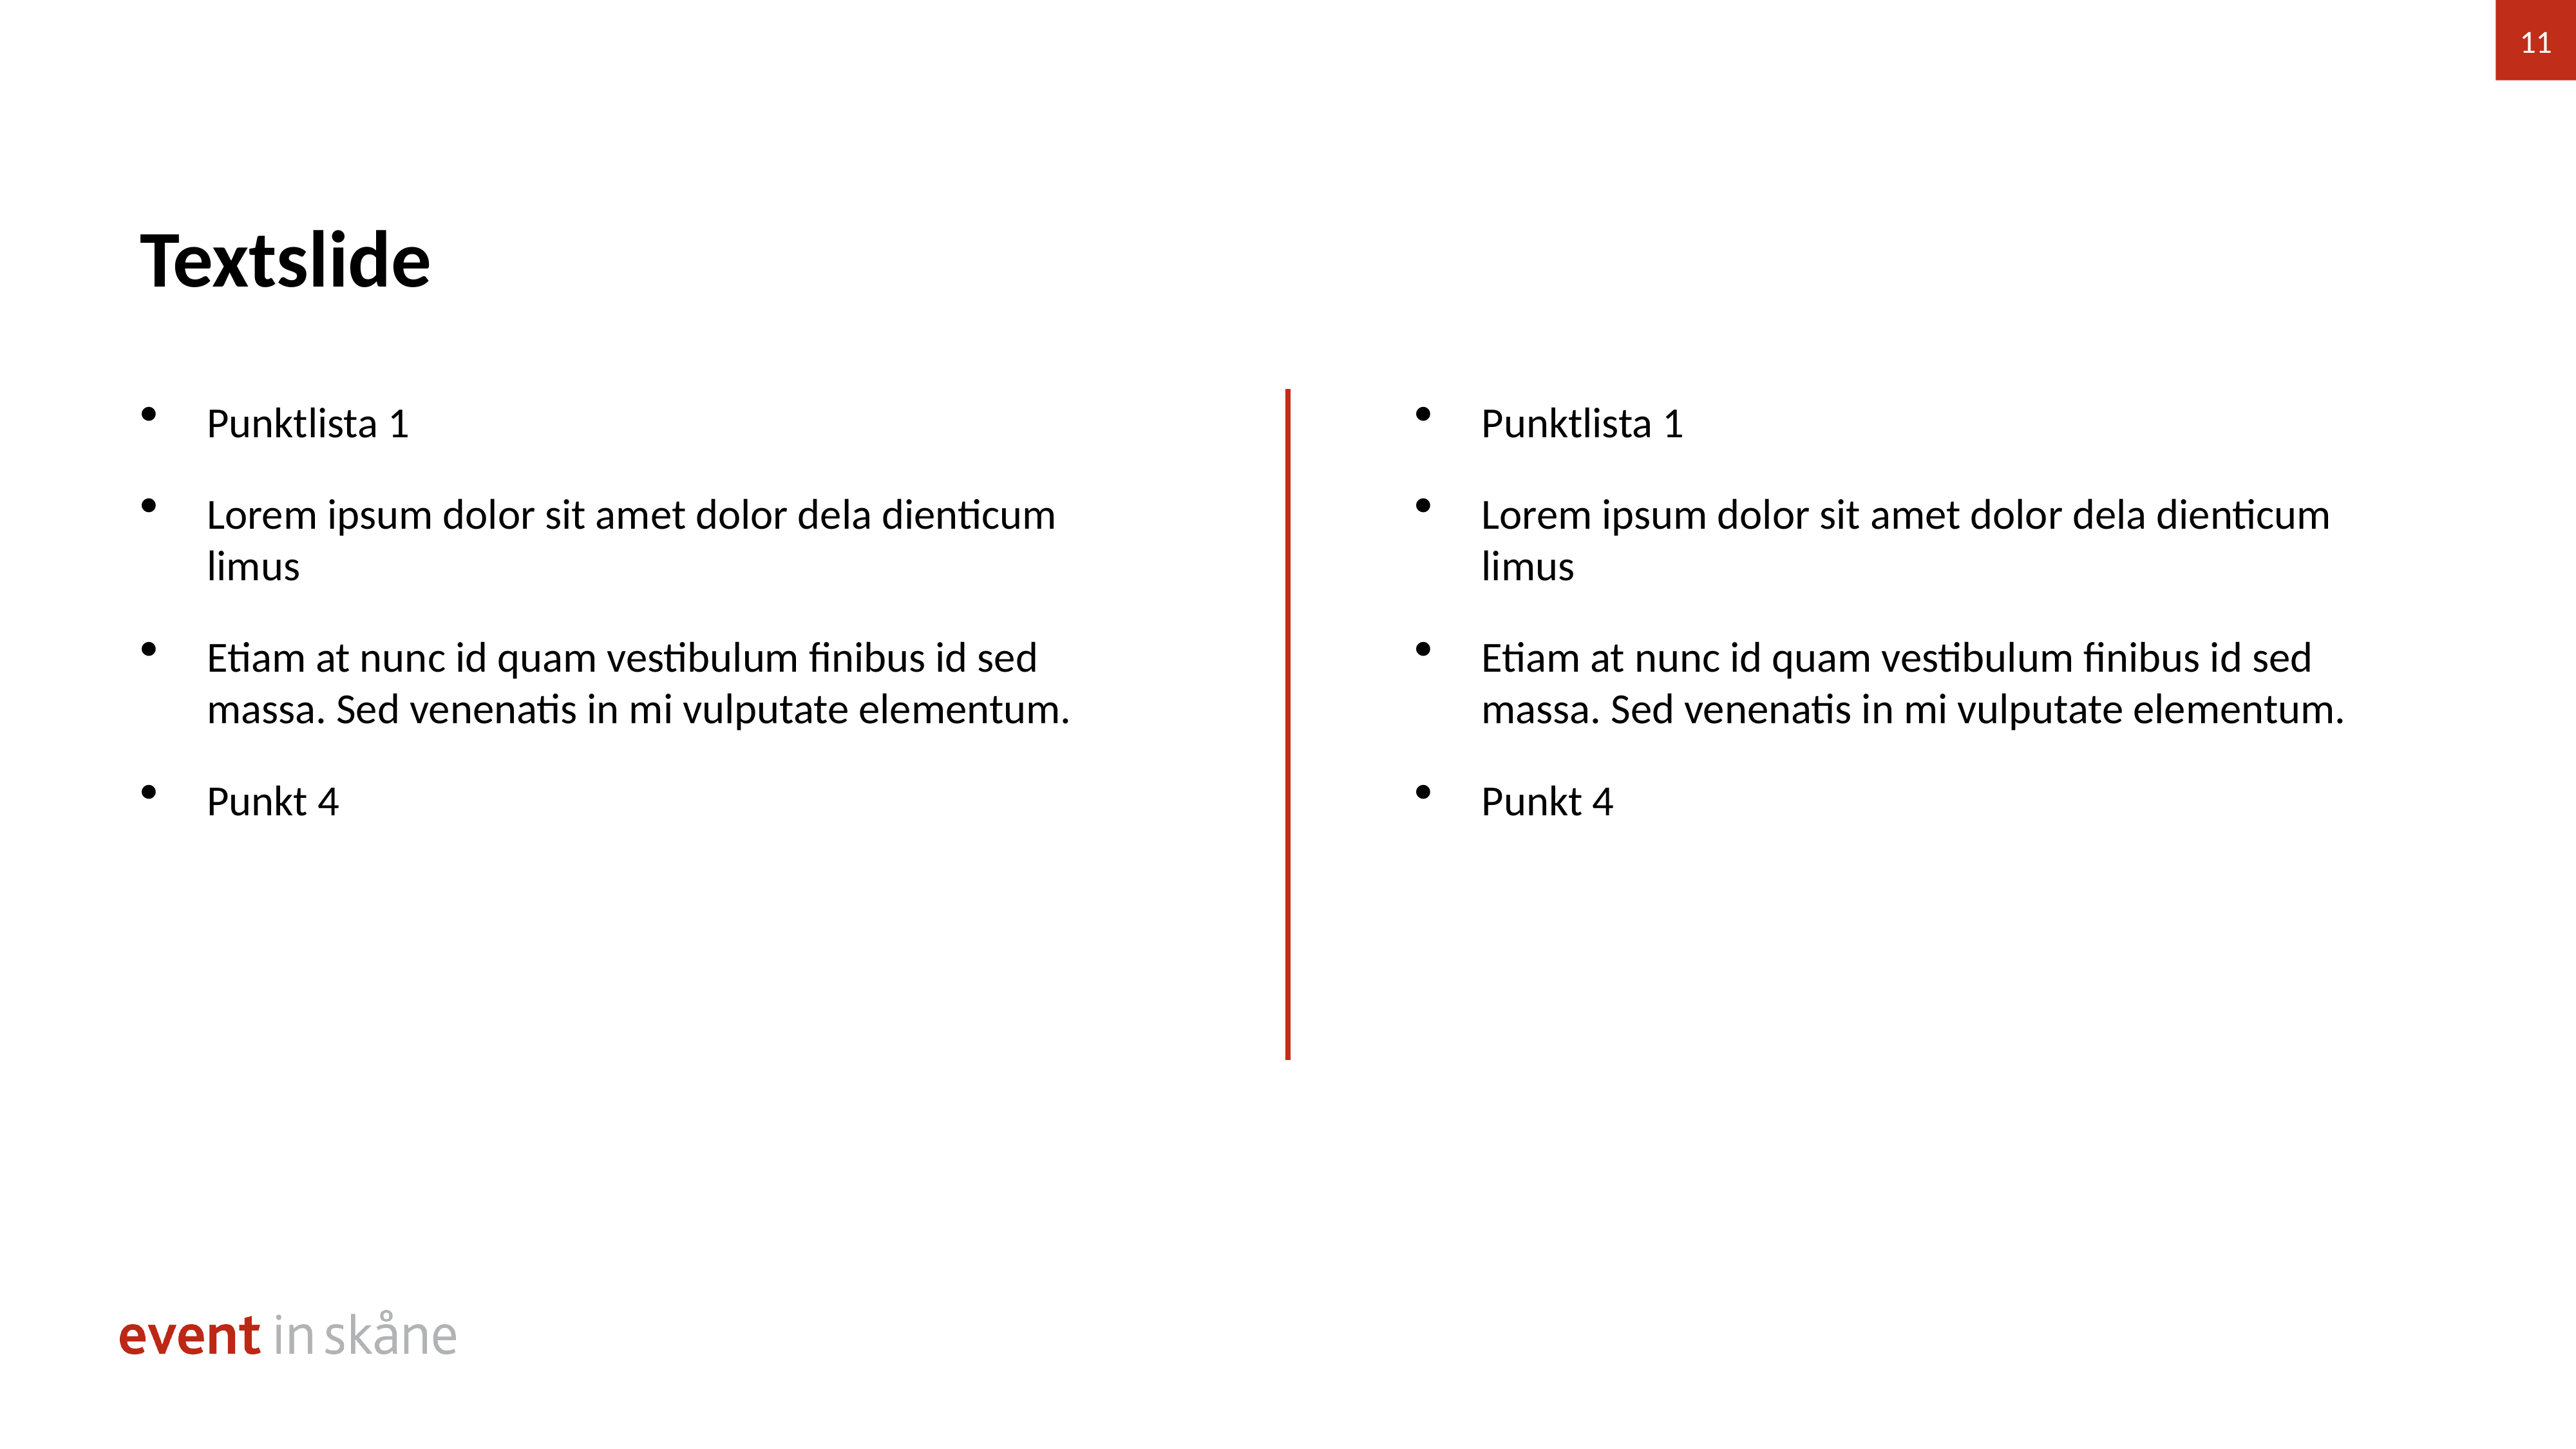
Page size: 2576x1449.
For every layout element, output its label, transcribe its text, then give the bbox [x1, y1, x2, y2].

list Punktlista 1 Lorem ipsum dolor sit amet dolor dela dienticum limus Etiam at nunc id quam vestibulum finibus id sed massa. Sed venenatis in mi vulputate elementum. Punkt 4 [1408, 388, 2441, 1044]
list Punktlista 1 Lorem ipsum dolor sit amet dolor dela dienticum limus Etiam at nunc id quam vestibulum finibus id sed massa. Sed venenatis in mi vulputate elementum. Punkt 4 [134, 388, 1166, 1044]
list Textslide [134, 66, 2354, 309]
picture [120, 1310, 456, 1356]
slide_number 11 [2496, 0, 2576, 80]
